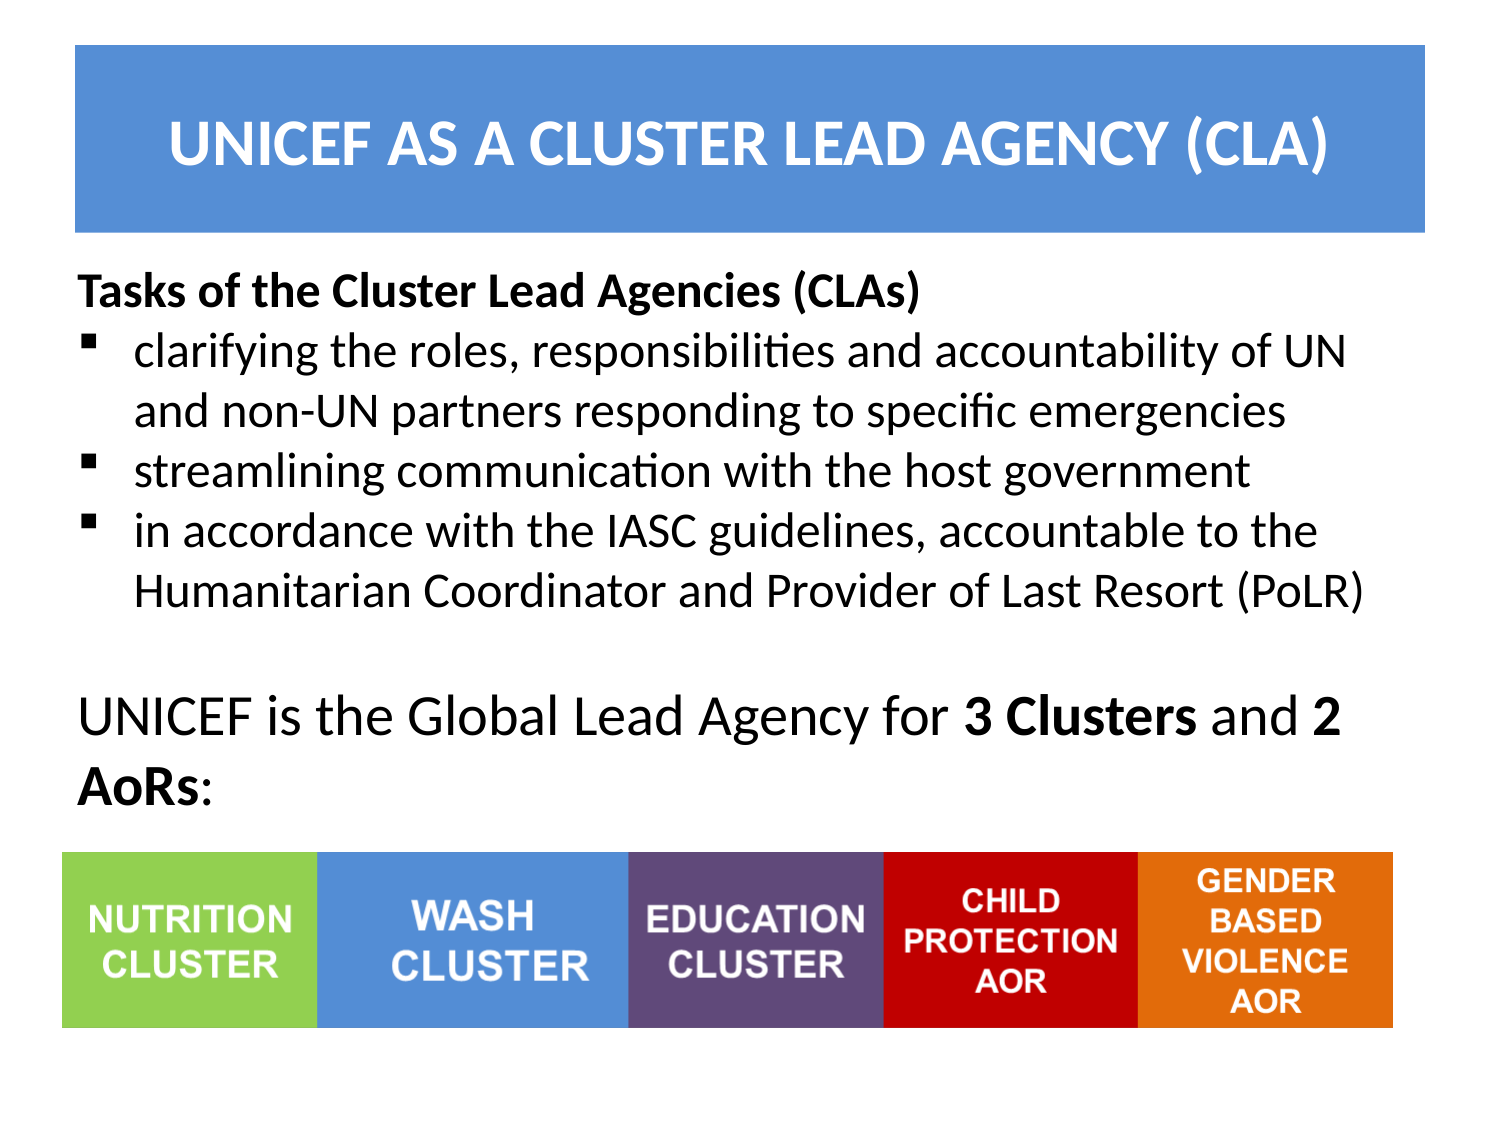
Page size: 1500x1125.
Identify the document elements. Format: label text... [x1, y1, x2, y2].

title UNICEF AS A CLUSTER LEAD AGENCY (CLA) [75, 45, 1425, 233]
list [62, 849, 1394, 1042]
text_box Tasks of the Cluster Lead Agencies (CLAs) clarifying the roles, responsibilities and accountability of UN and non-UN partners responding to specific emergencies streamlining communication with the host government in accordance with the IASC guidelines, accountable to the Humanitarian Coordinator and Provider of Last Resort (PoLR) UNICEF is the Global Lead Agency for 3 Clusters and 2 AoRs: [62, 249, 1450, 825]
